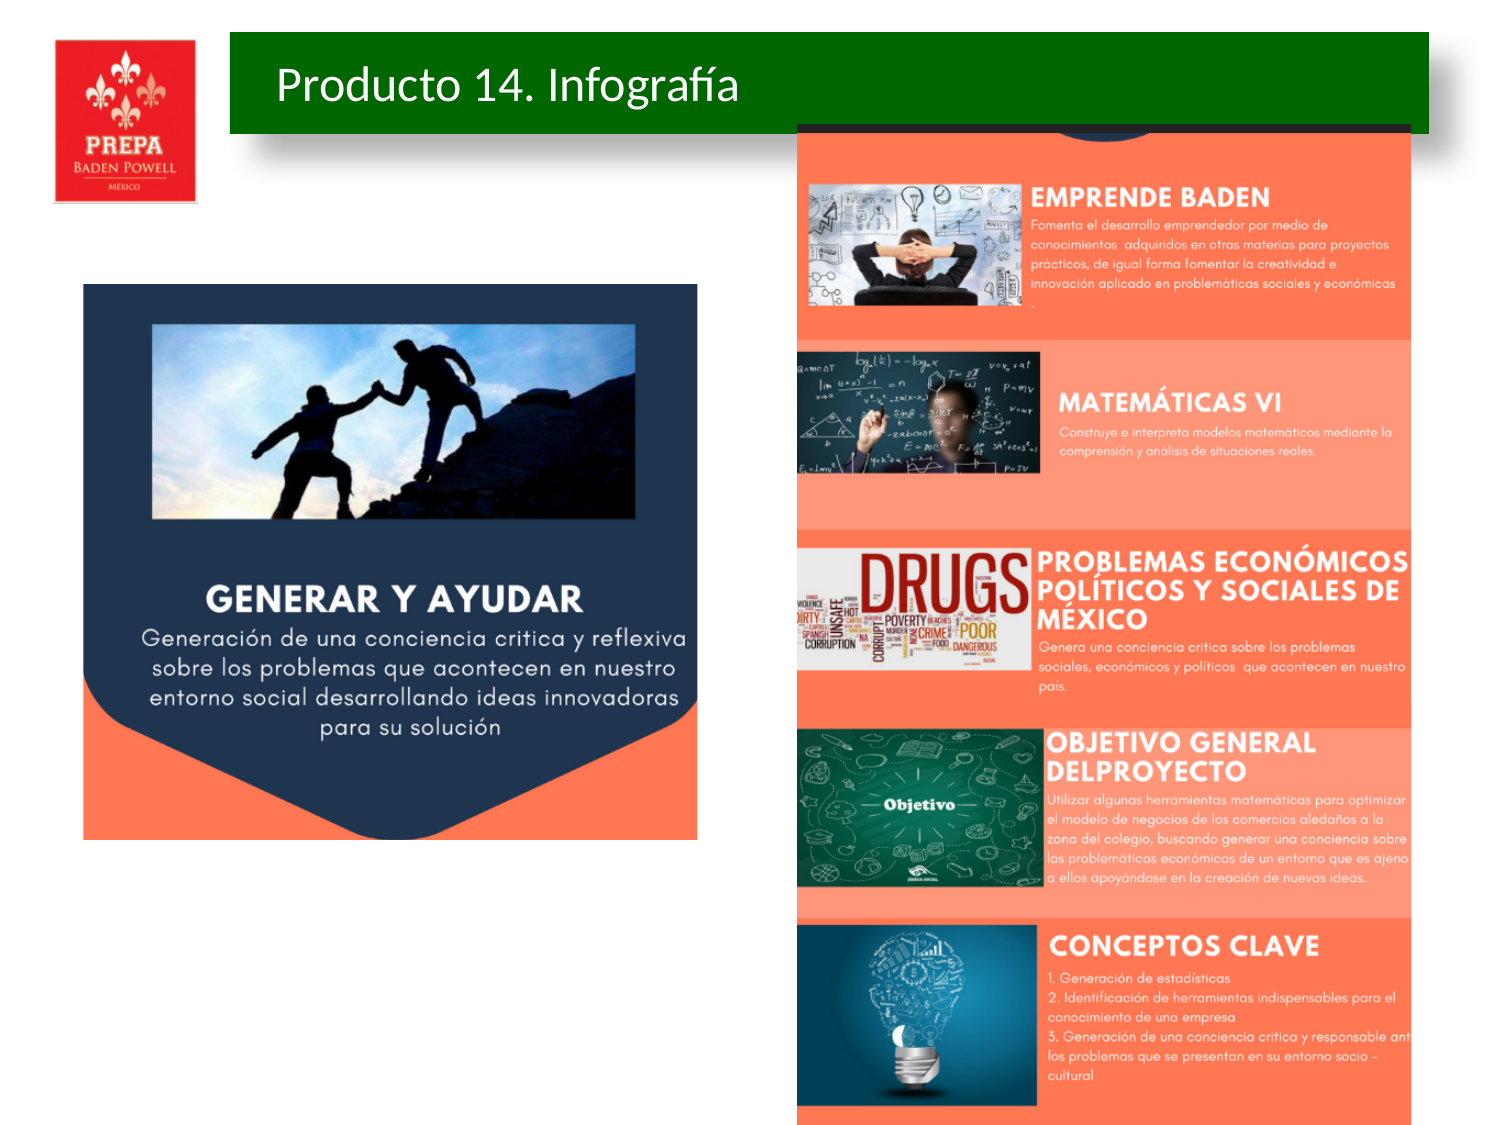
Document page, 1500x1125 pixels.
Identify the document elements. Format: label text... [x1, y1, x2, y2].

picture [52, 37, 199, 204]
text_box [228, 30, 1431, 136]
text_box Producto 14. Infografía [232, 51, 1426, 120]
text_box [83, 124, 1412, 1125]
